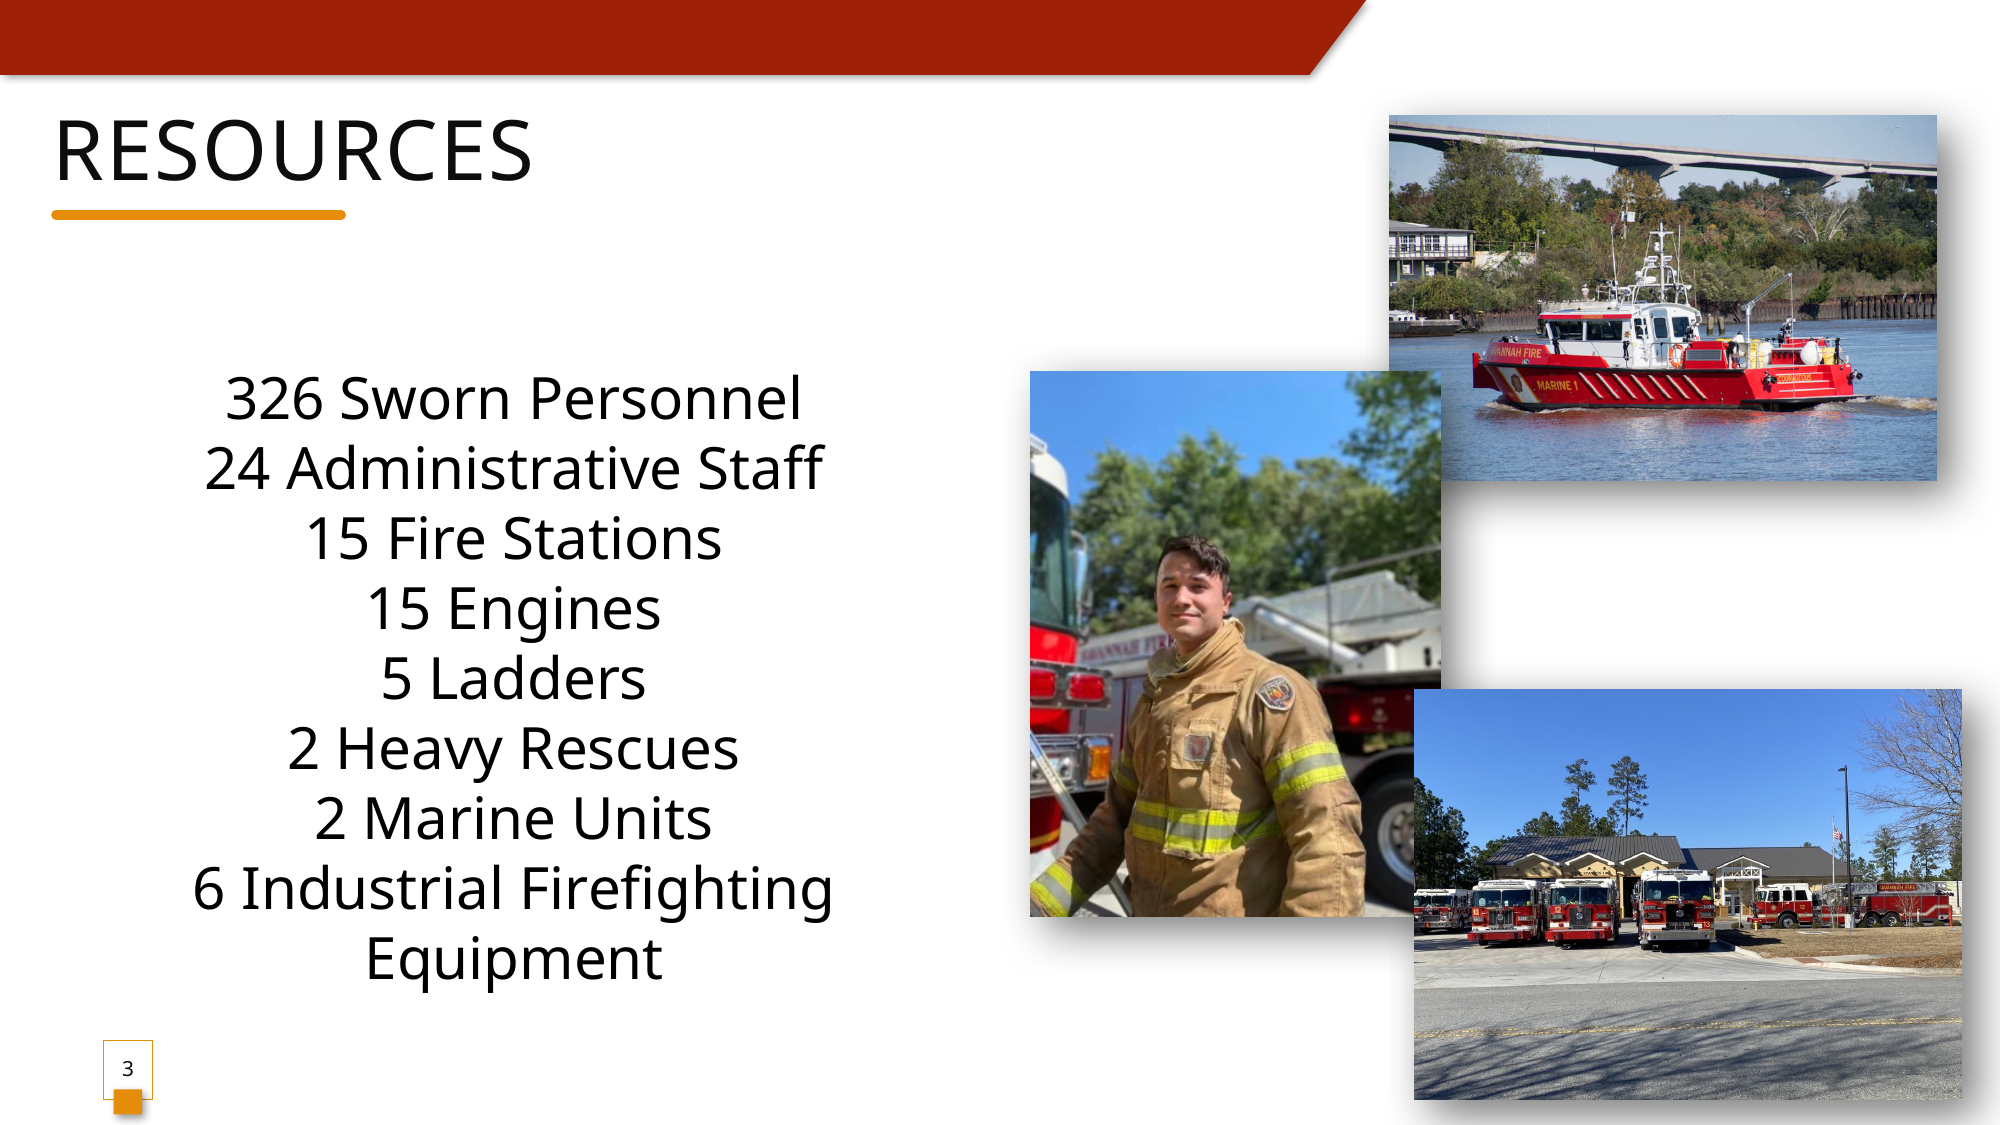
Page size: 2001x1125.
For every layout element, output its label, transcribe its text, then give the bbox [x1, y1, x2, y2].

text_box 326 Sworn Personnel 24 Administrative Staff 15 Fire Stations 15 Engines 5 Ladders 2 Heavy Rescues 2 Marine Units 6 Industrial Firefighting Equipment [62, 353, 956, 999]
picture [1413, 688, 1963, 1101]
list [1030, 370, 1441, 918]
text_box [113, 1089, 143, 1115]
title resources [37, 117, 1383, 191]
text_box [0, 0, 1368, 77]
picture [1389, 115, 1938, 482]
slide_number 3 [103, 1040, 153, 1100]
